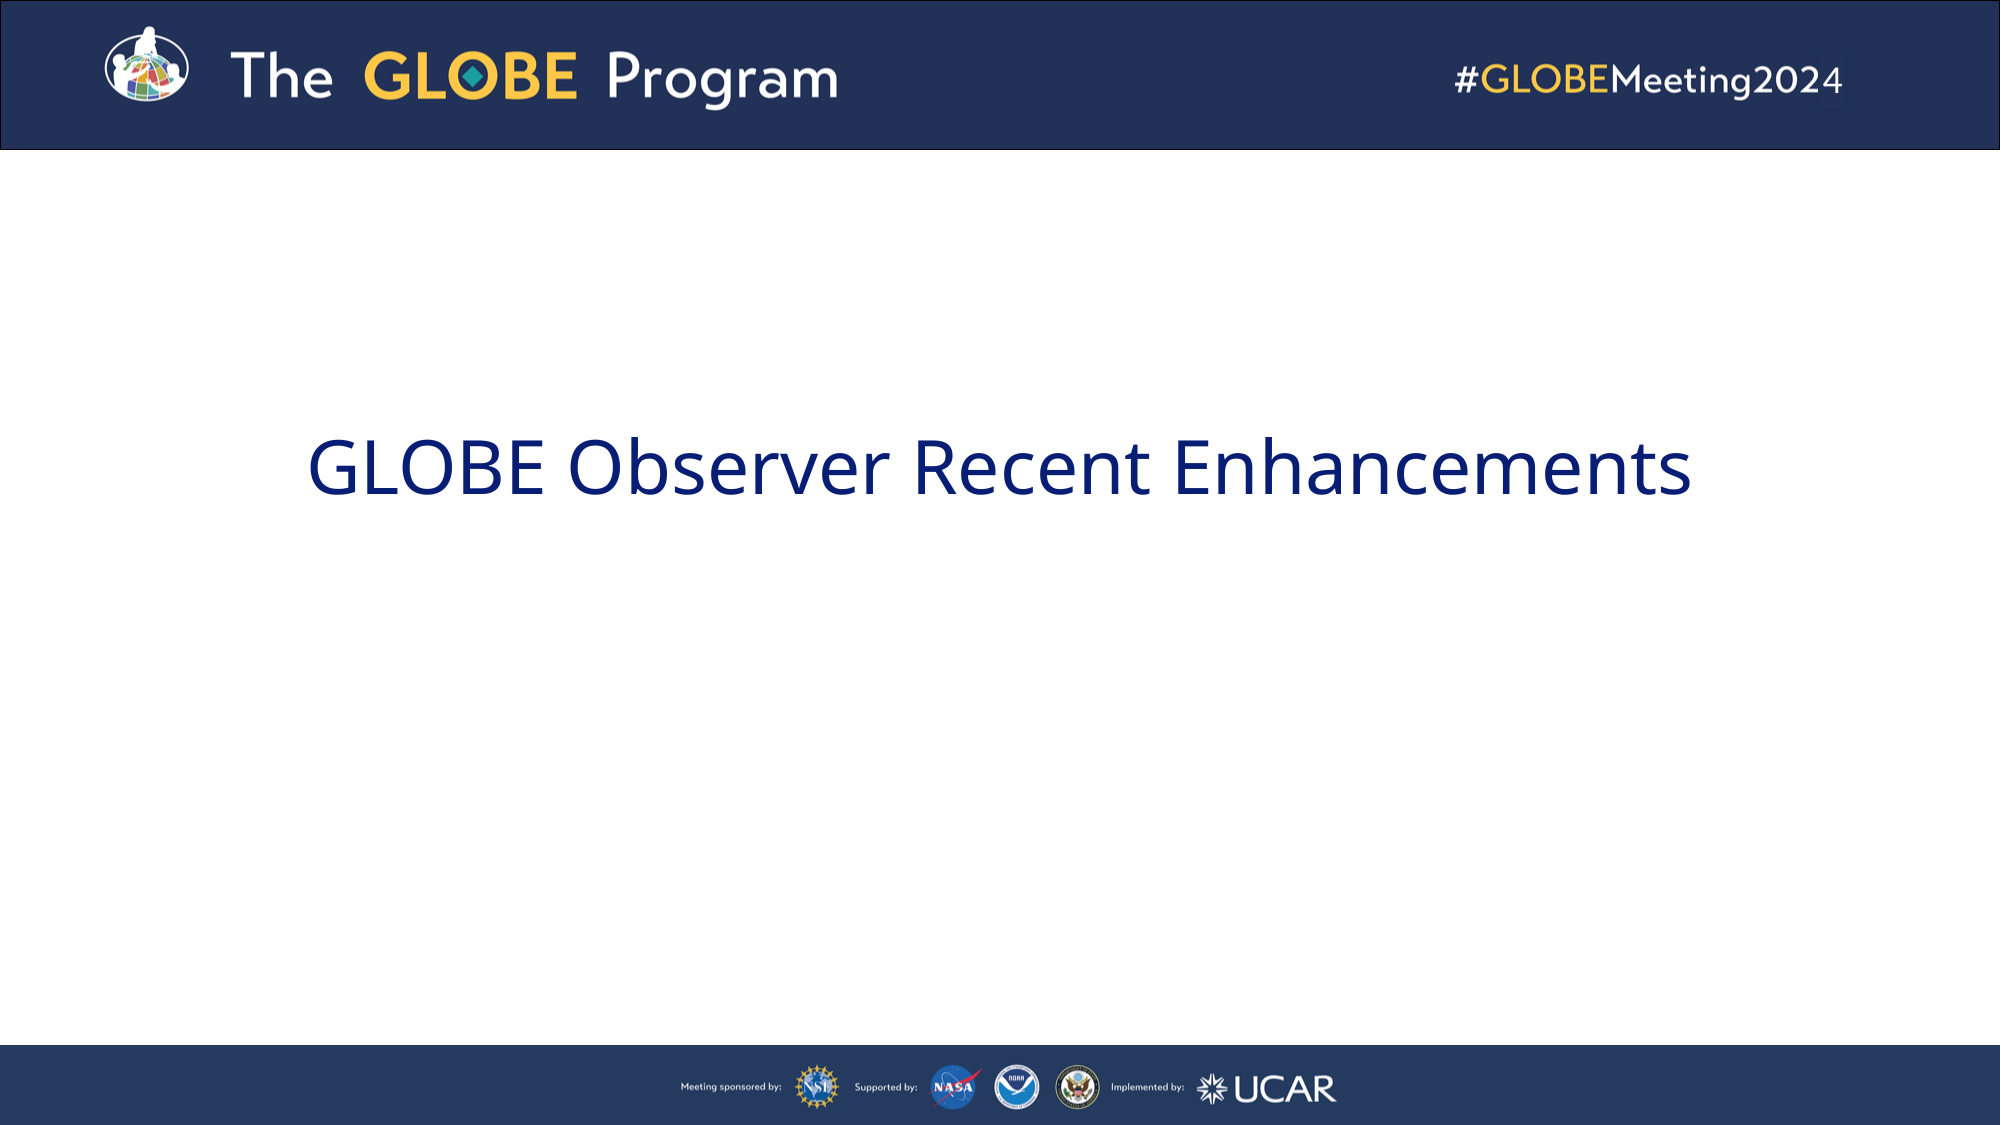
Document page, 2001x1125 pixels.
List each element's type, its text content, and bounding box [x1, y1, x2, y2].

picture [0, 1045, 2000, 1125]
title GLOBE Observer Recent Enhancements [249, 403, 1750, 557]
picture [1, 1, 1999, 149]
